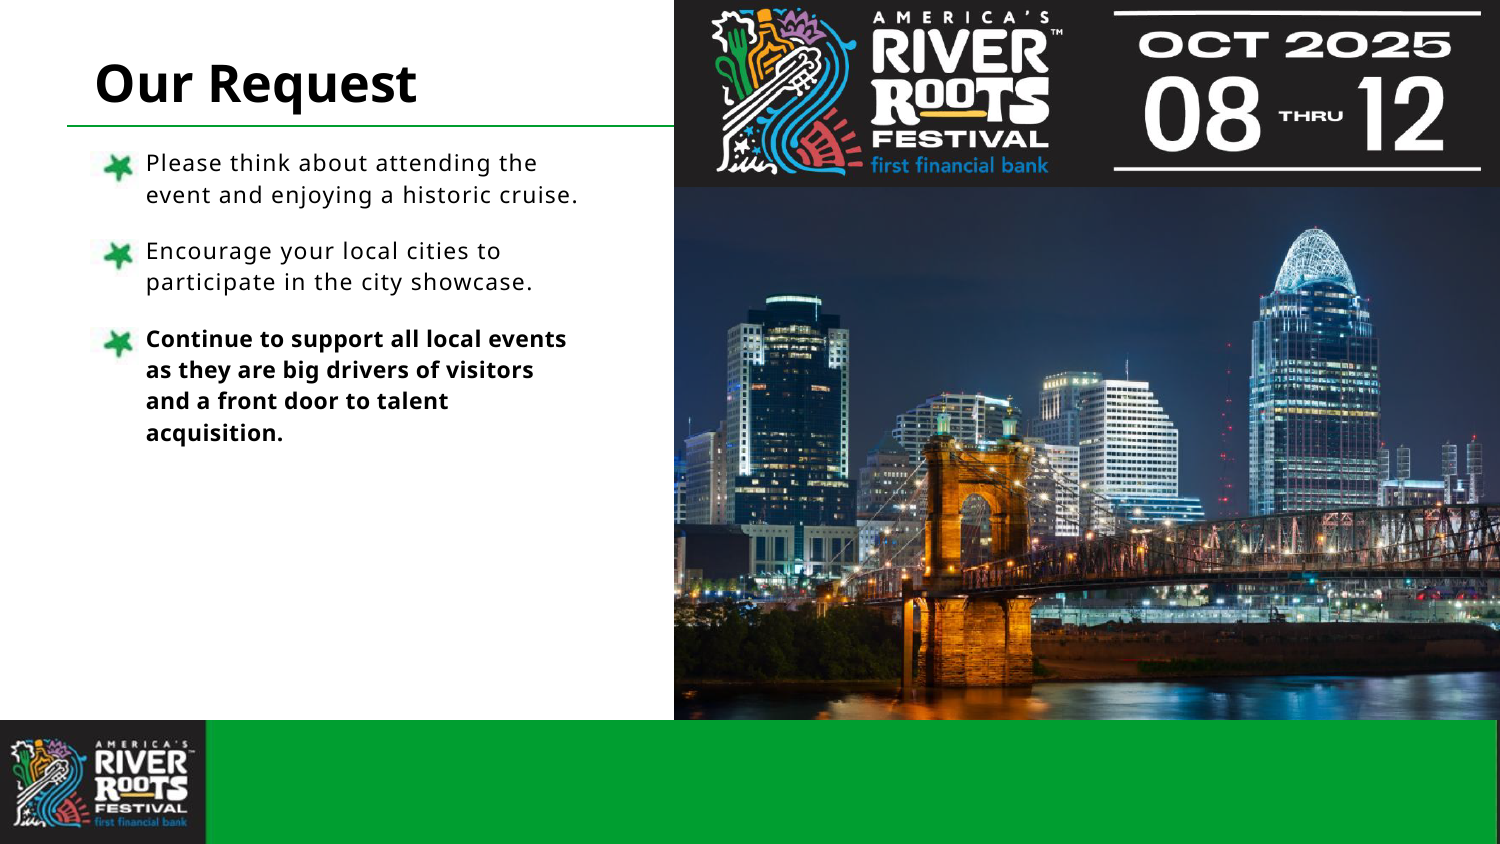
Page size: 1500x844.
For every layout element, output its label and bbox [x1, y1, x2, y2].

text_box [0, 0, 1500, 844]
